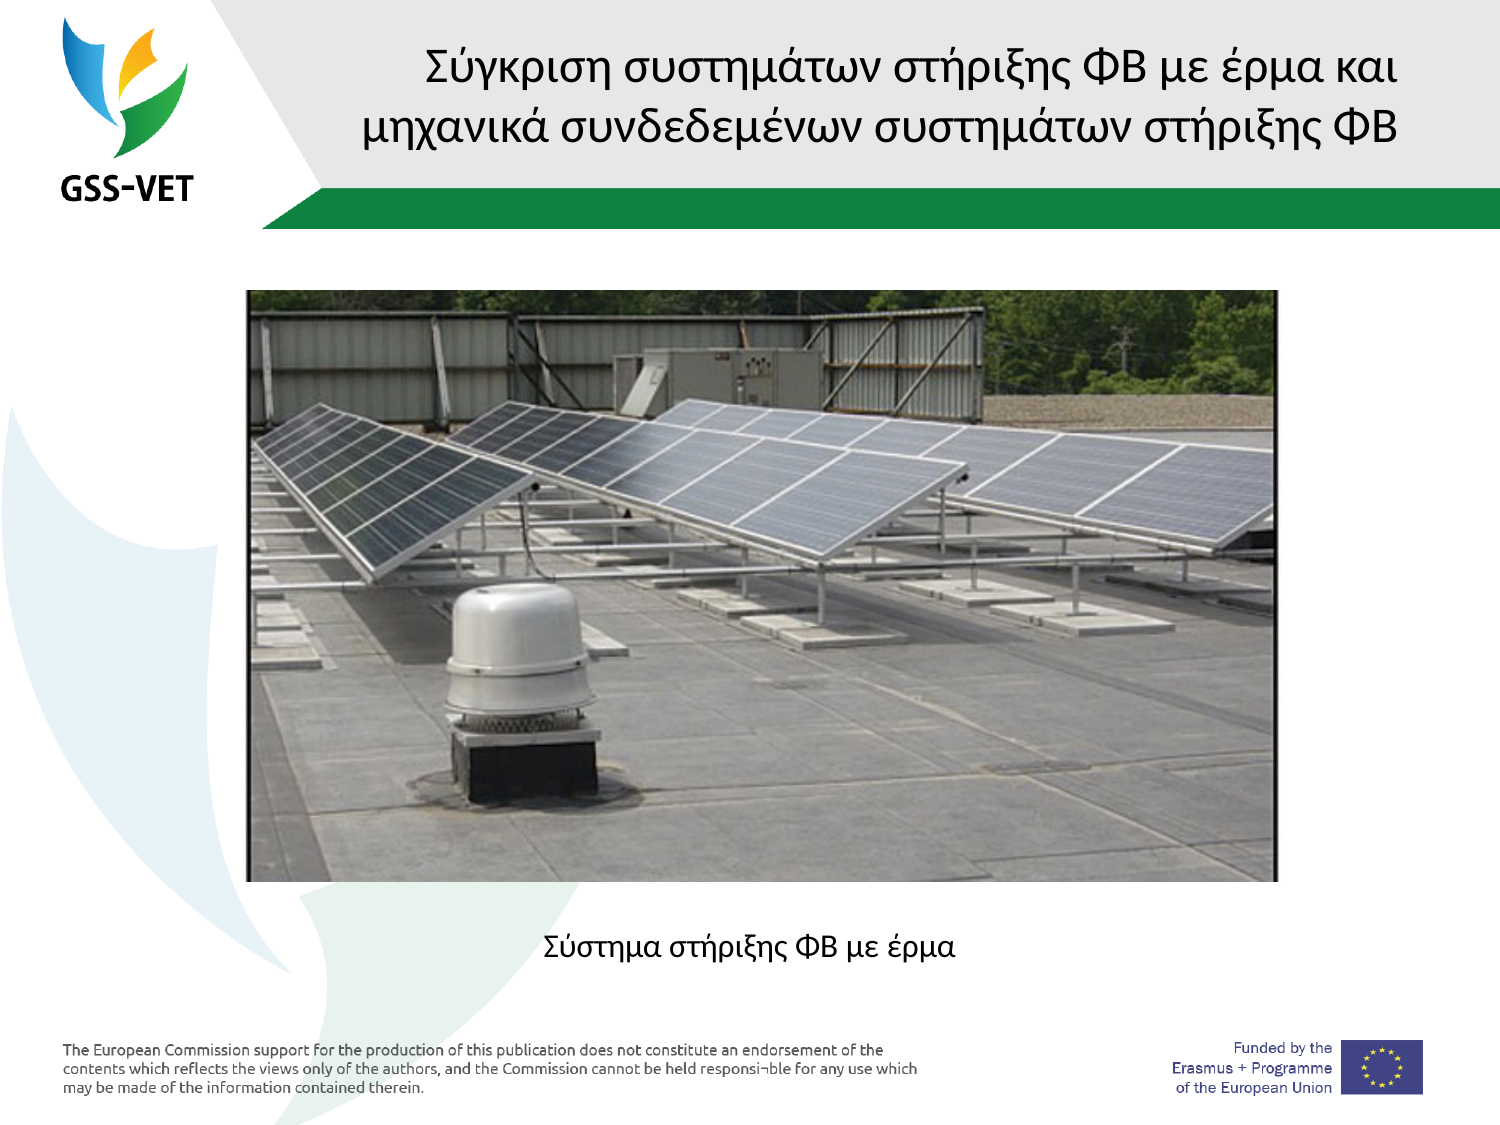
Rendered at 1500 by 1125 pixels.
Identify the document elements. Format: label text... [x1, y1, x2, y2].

picture [0, 0, 1500, 1125]
title Σύγκριση συστημάτων στήριξης ΦΒ με έρμα και μηχανικά συνδεδεμένων συστημάτων στήριξης ΦΒ [324, 0, 1425, 185]
list Σύστημα στήριξης ΦΒ με έρμα [75, 916, 1425, 1005]
